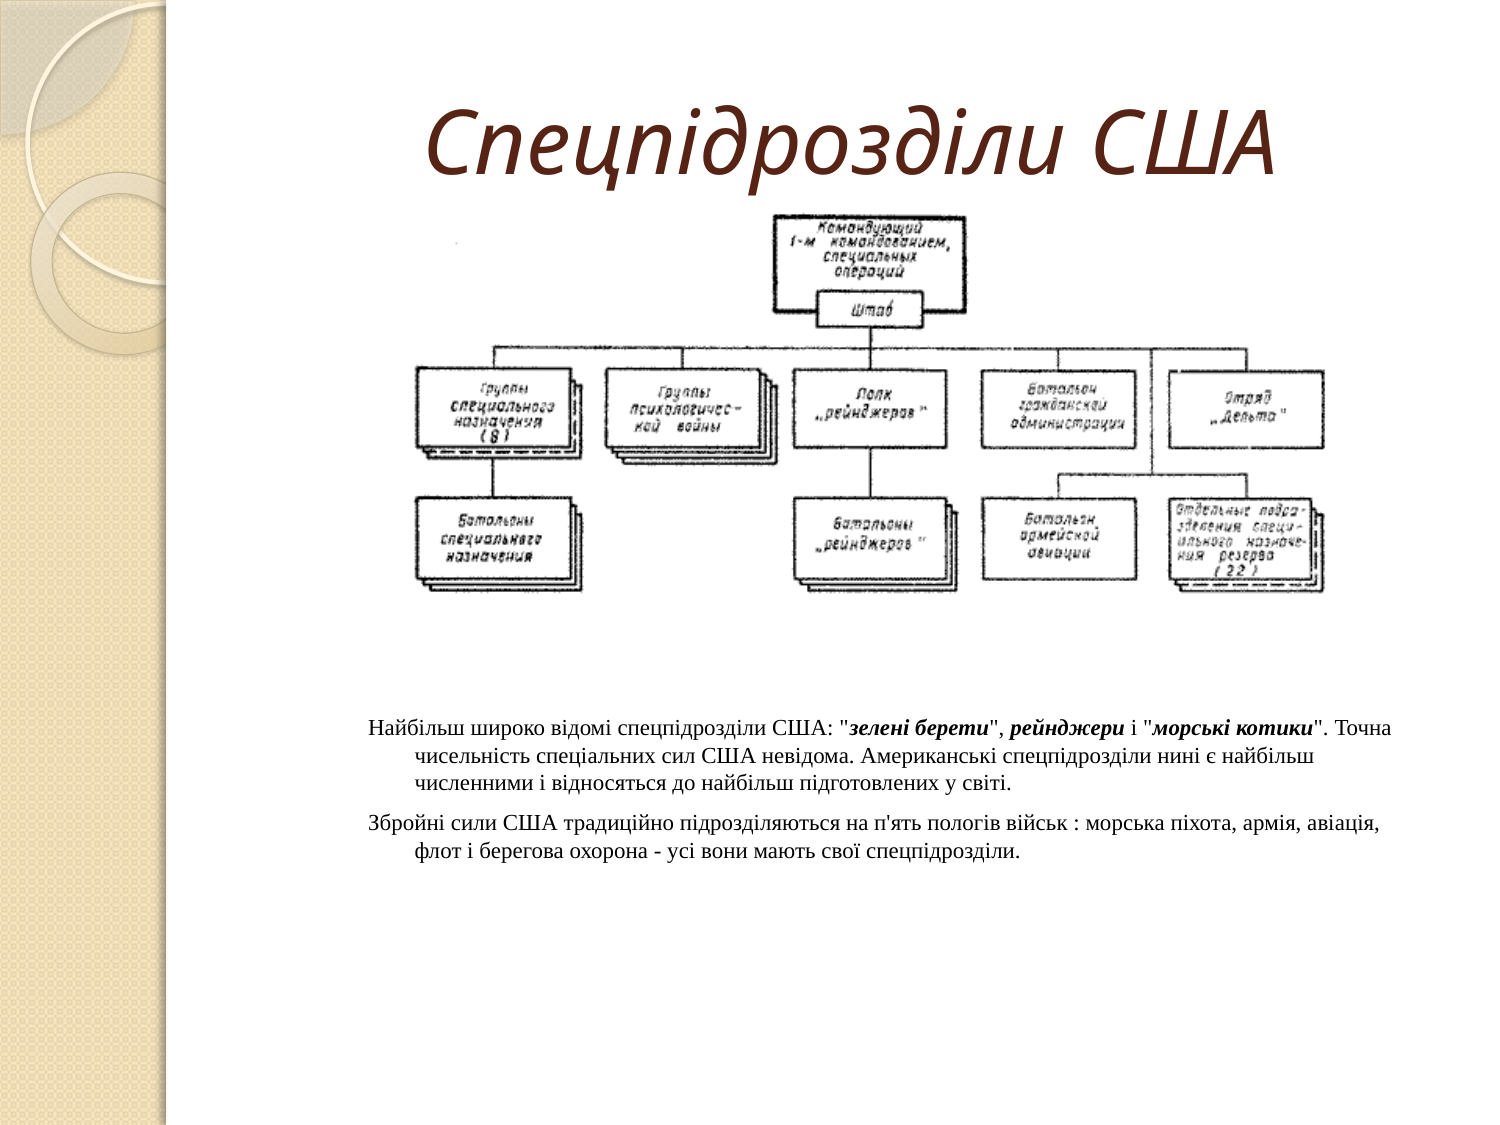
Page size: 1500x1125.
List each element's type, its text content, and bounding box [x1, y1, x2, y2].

list Найбільш широко відомі спецпідрозділи США: "зелені берети", рейнджери і "морські котики". Точна чисельність спеціальних сил США невідома. Американські спецпідрозділи нині є найбільш численними і відносяться до найбільш підготовлених у світі. Збройні сили США традиційно підрозділяються на п'ять пологів військ : морська піхота, армія, авіація, флот і берегова охорона - усі вони мають свої спецпідрозділи. [339, 644, 1407, 932]
picture [398, 198, 1337, 606]
title Спецпідрозділи США [235, 45, 1466, 233]
